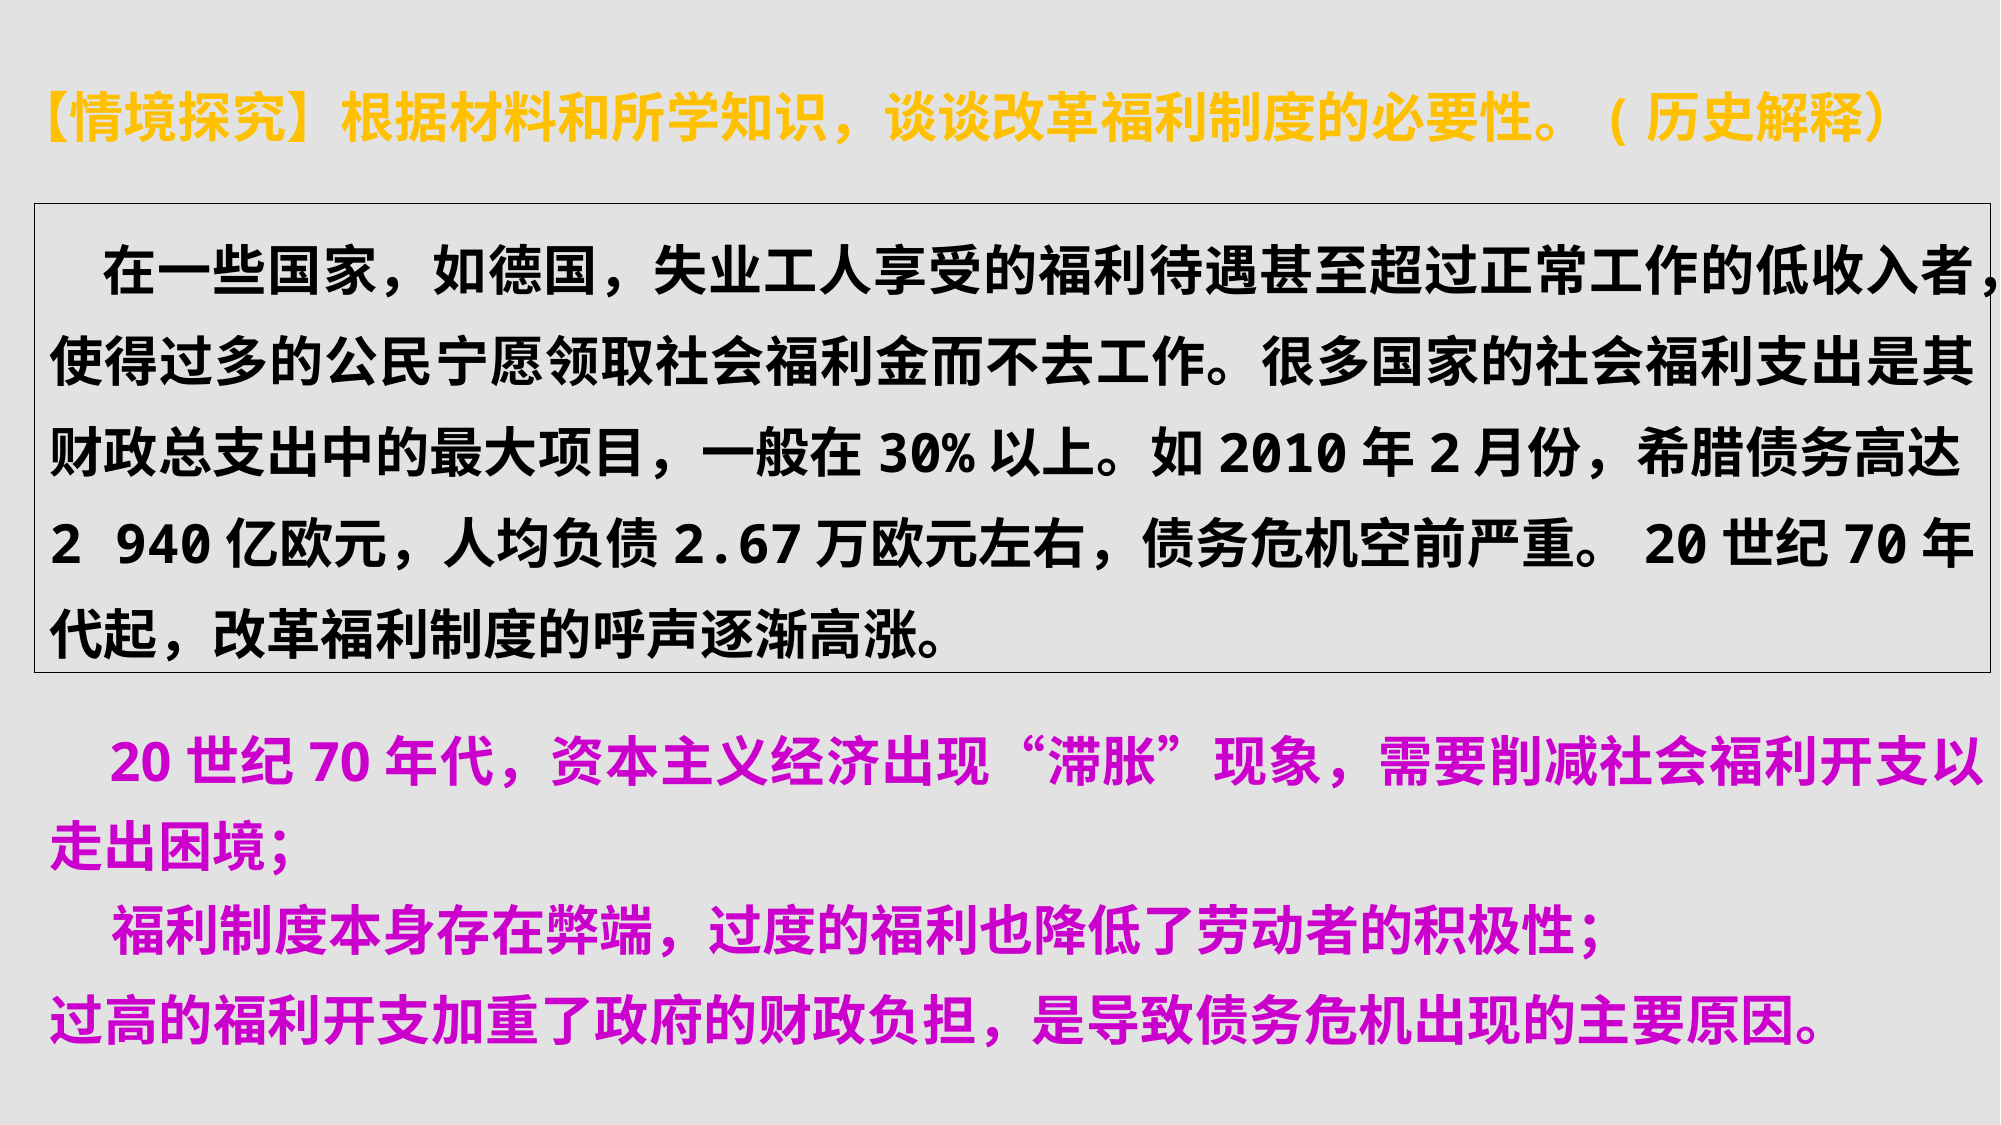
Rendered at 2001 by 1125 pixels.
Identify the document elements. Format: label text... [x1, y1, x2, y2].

text_box 在一些国家，如德国，失业工人享受的福利待遇甚至超过正常工作的低收入者，使得过多的公民宁愿领取社会福利金而不去工作。很多国家的社会福利支出是其财政总支出中的最大项目，一般在30%以上。如2010年2月份，希腊债务高达2 940亿欧元，人均负债2.67万欧元左右，债务危机空前严重。20世纪70年代起，改革福利制度的呼声逐渐高涨。 [34, 203, 1991, 673]
text_box 20世纪70年代，资本主义经济出现“滞胀”现象，需要削减社会福利开支以走出困境； 福利制度本身存在弊端，过度的福利也降低了劳动者的积极性； 过高的福利开支加重了政府的财政负担，是导致债务危机出现的主要原因。 [34, 700, 2000, 1125]
text_box 【情境探究】根据材料和所学知识，谈谈改革福利制度的必要性。(历史解释） [0, 62, 1991, 234]
